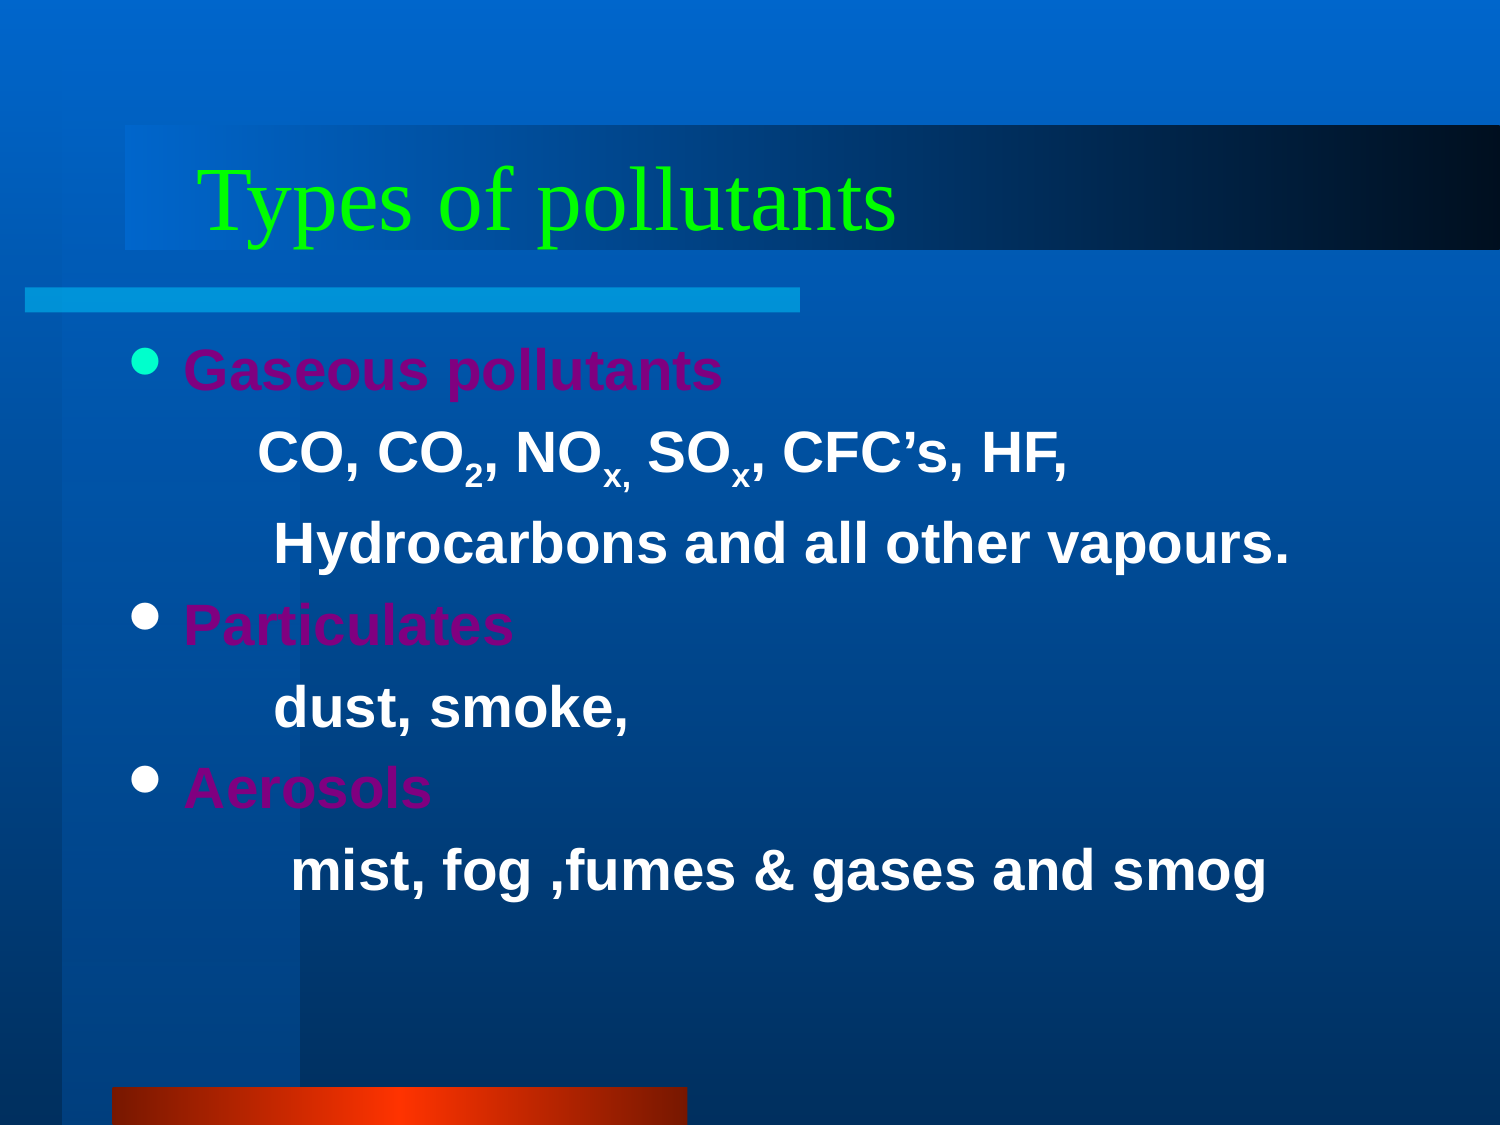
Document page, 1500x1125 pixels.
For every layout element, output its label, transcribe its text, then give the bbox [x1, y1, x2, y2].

list Gaseous pollutants CO, CO2, NOx, SOx, CFC’s, HF, Hydrocarbons and all other vapours. Particulates dust, smoke, Aerosols mist, fog ,fumes & gases and smog [112, 324, 1388, 1001]
title Types of pollutants [112, 99, 1388, 288]
